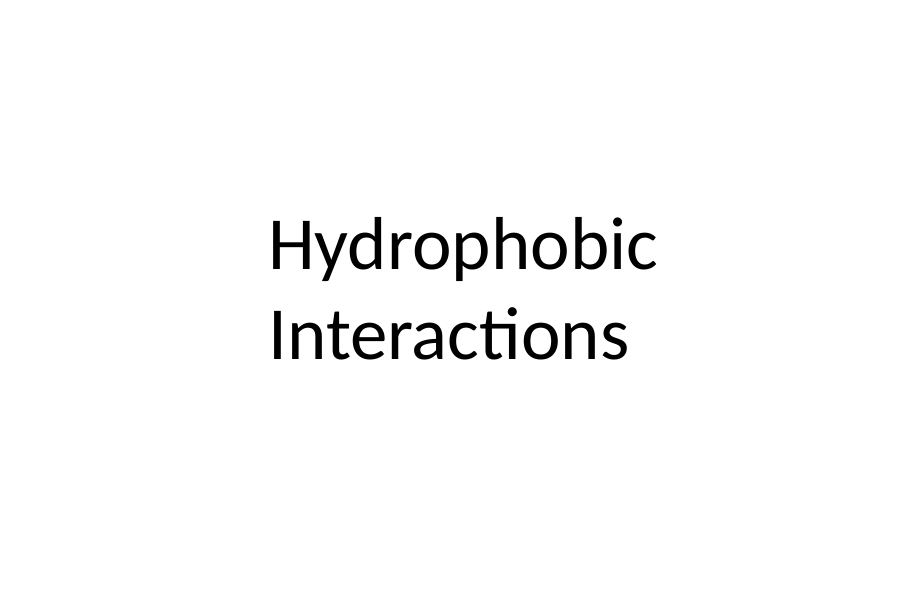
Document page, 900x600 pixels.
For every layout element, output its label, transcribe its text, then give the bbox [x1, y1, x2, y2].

text_box Hydrophobic Interactions [253, 187, 674, 383]
